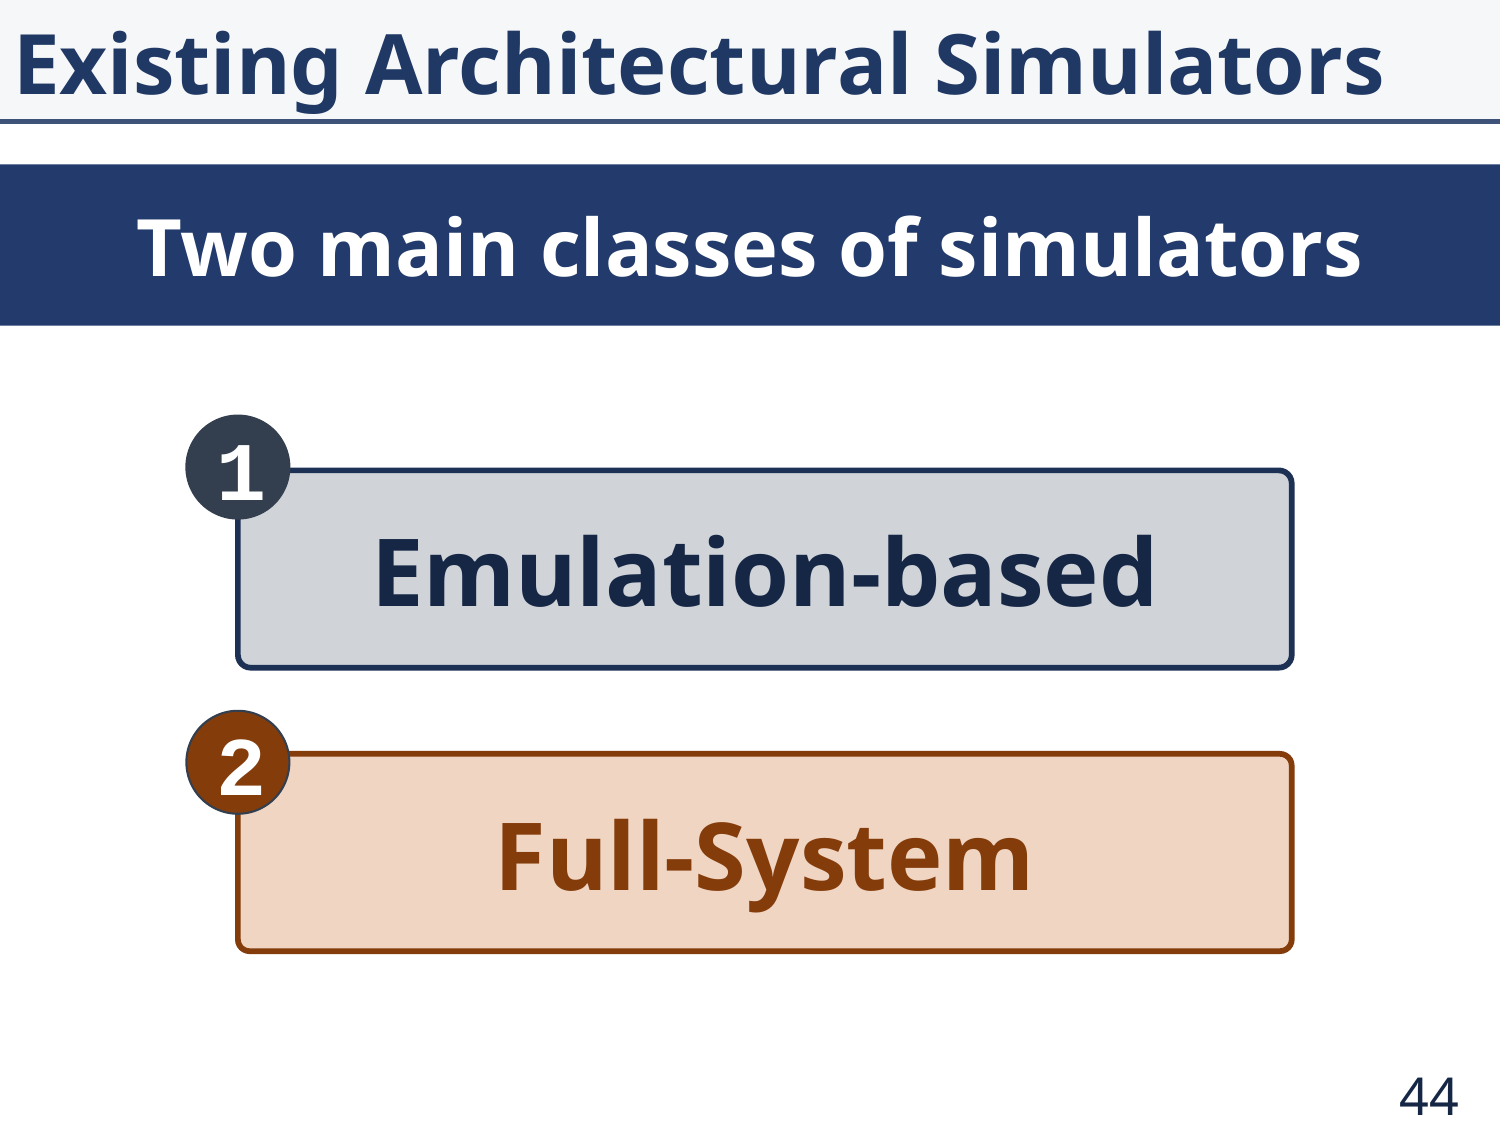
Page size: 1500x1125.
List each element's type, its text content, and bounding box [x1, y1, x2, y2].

text_box Full-System [236, 752, 1293, 953]
text_box 1 [185, 414, 291, 520]
title Existing Architectural Simulators [0, 0, 1500, 141]
text_box 2 [185, 709, 291, 815]
slide_number 44 [1136, 1069, 1475, 1125]
text_box Two main classes of simulators [0, 163, 1500, 327]
text_box Emulation-based [236, 469, 1293, 669]
